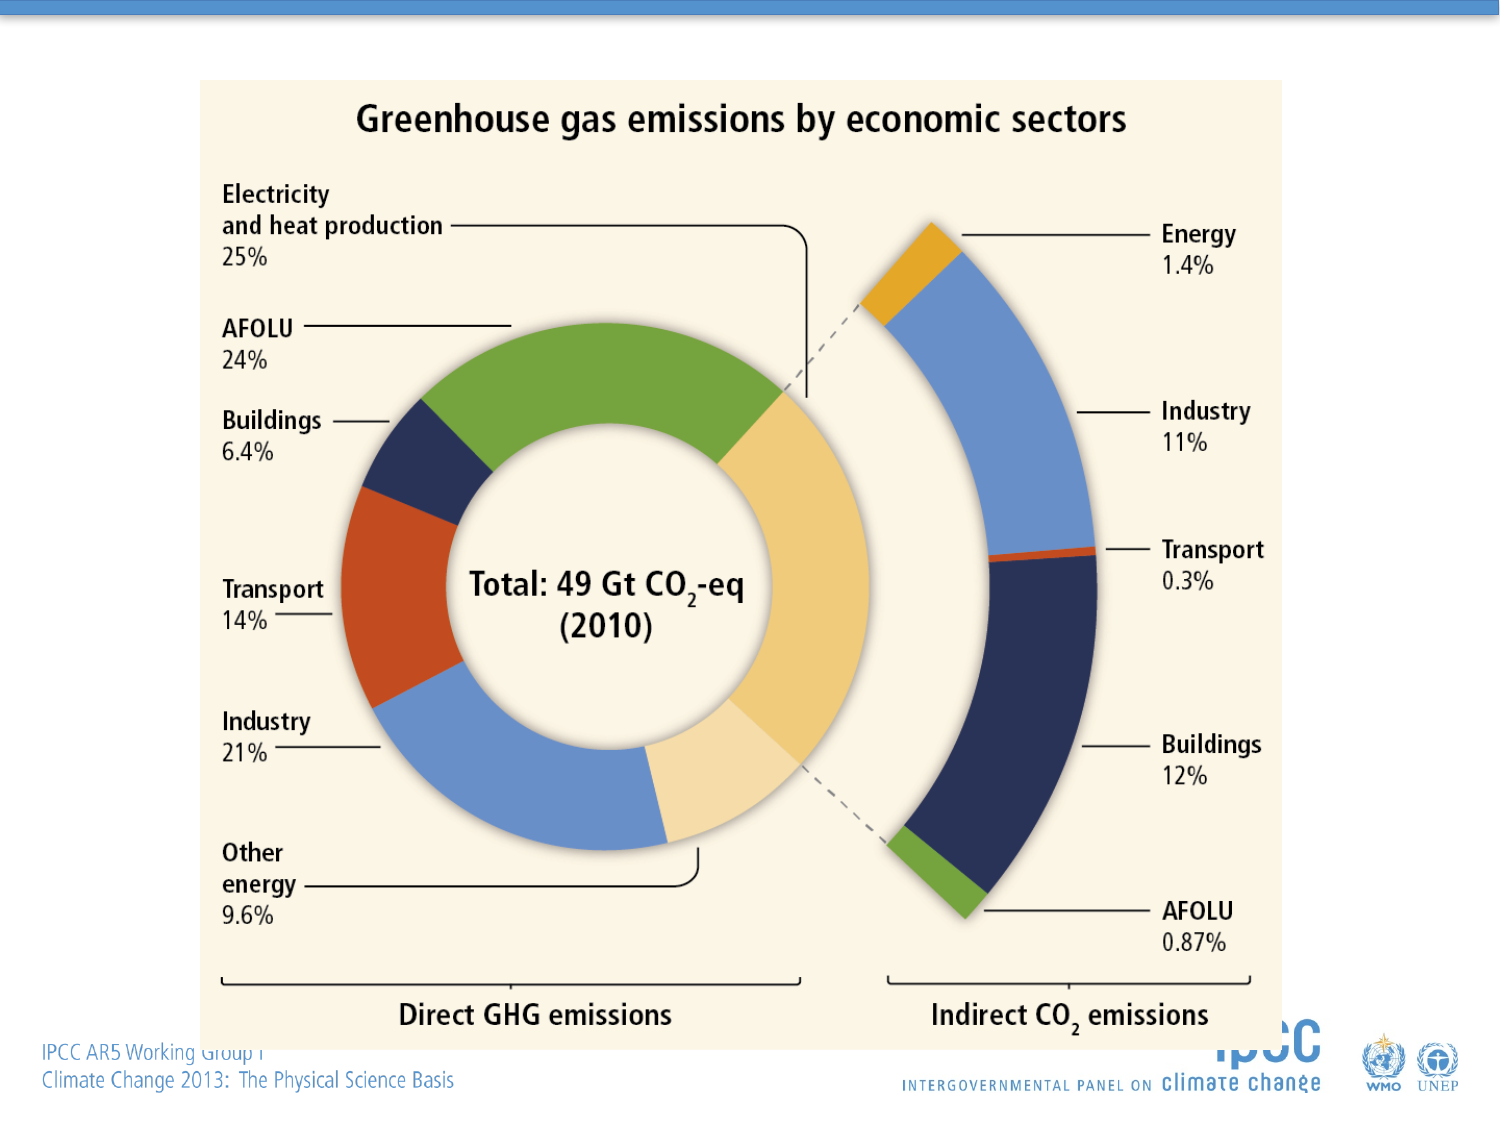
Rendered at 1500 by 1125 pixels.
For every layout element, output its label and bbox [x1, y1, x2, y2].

picture [41, 80, 1458, 1093]
